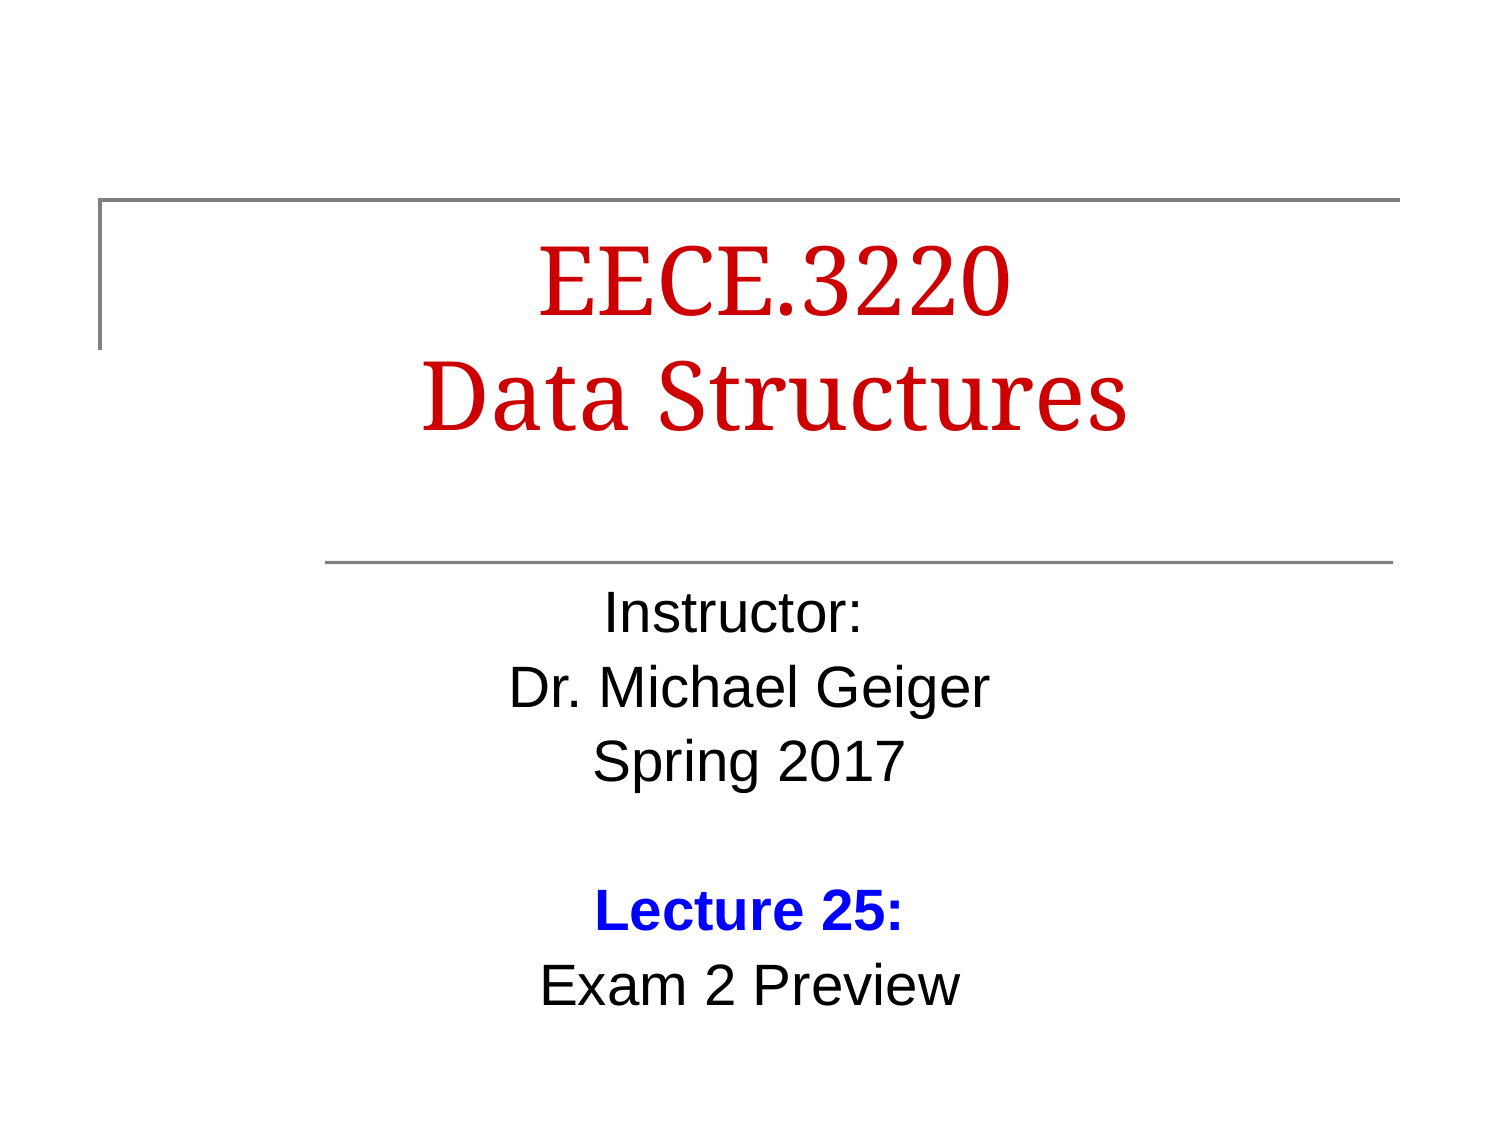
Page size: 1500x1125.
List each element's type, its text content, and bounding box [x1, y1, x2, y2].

subtitle Instructor: Dr. Michael Geiger Spring 2017 Lecture 25: Exam 2 Preview [0, 575, 1500, 1075]
title EECE.3220 Data Structures [150, 212, 1401, 563]
